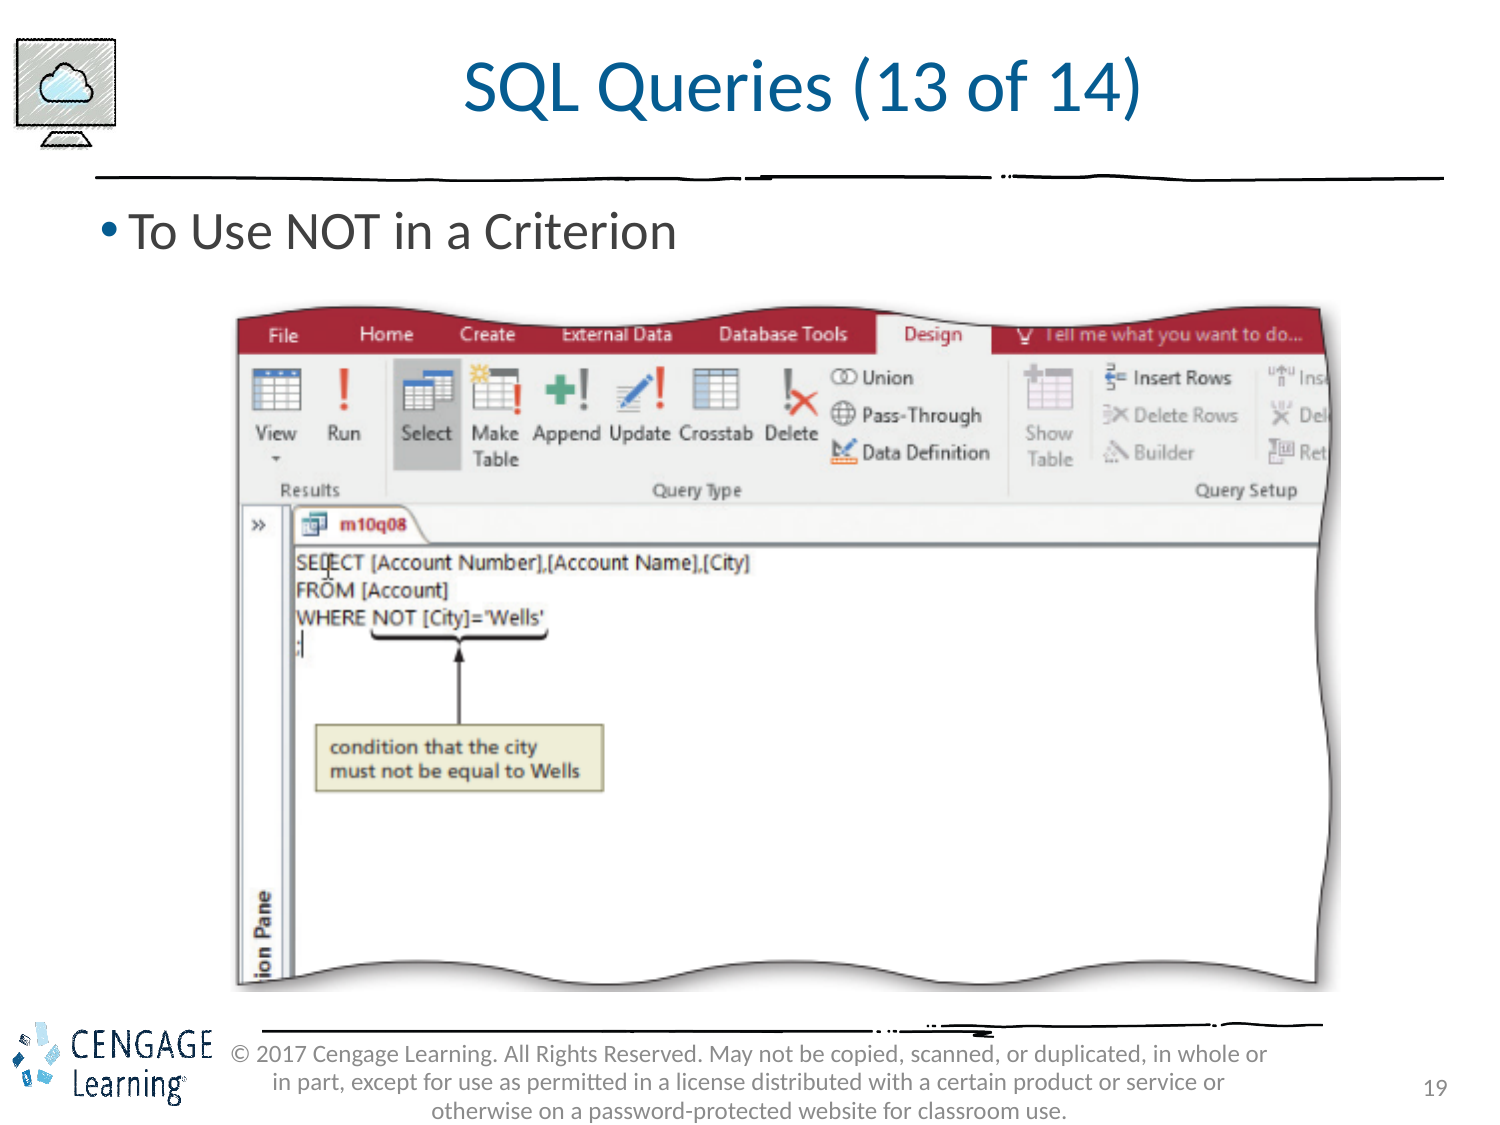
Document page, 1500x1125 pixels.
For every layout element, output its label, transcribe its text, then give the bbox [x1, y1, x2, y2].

picture [13, 36, 117, 151]
picture [230, 299, 1341, 992]
picture [12, 1022, 212, 1106]
picture [262, 1022, 1323, 1038]
title SQL Queries (13 of 14) [124, 19, 1484, 157]
picture [95, 174, 1444, 182]
list To Use NOT in a Criterion [99, 200, 1444, 275]
